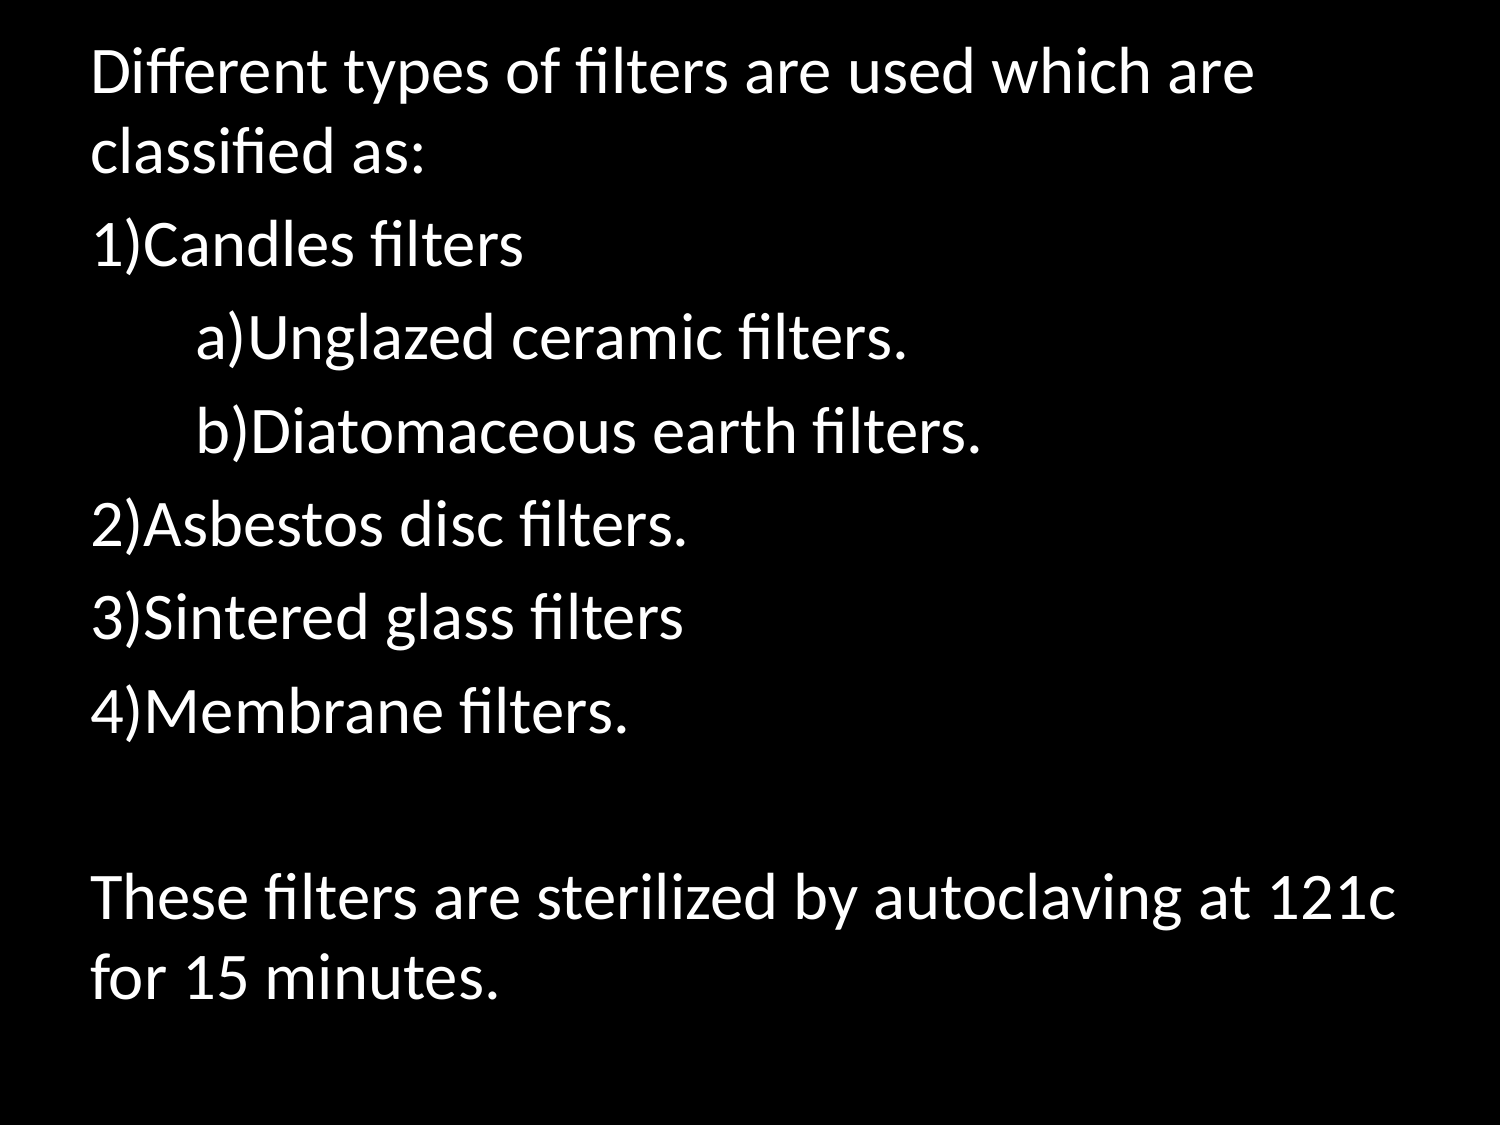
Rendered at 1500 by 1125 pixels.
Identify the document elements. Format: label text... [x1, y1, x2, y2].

list Different types of filters are used which are classified as: 1)Candles filters a)Unglazed ceramic filters. b)Diatomaceous earth filters. 2)Asbestos disc filters. 3)Sintered glass filters 4)Membrane filters. These filters are sterilized by autoclaving at 121c for 15 minutes. [75, 19, 1425, 1083]
